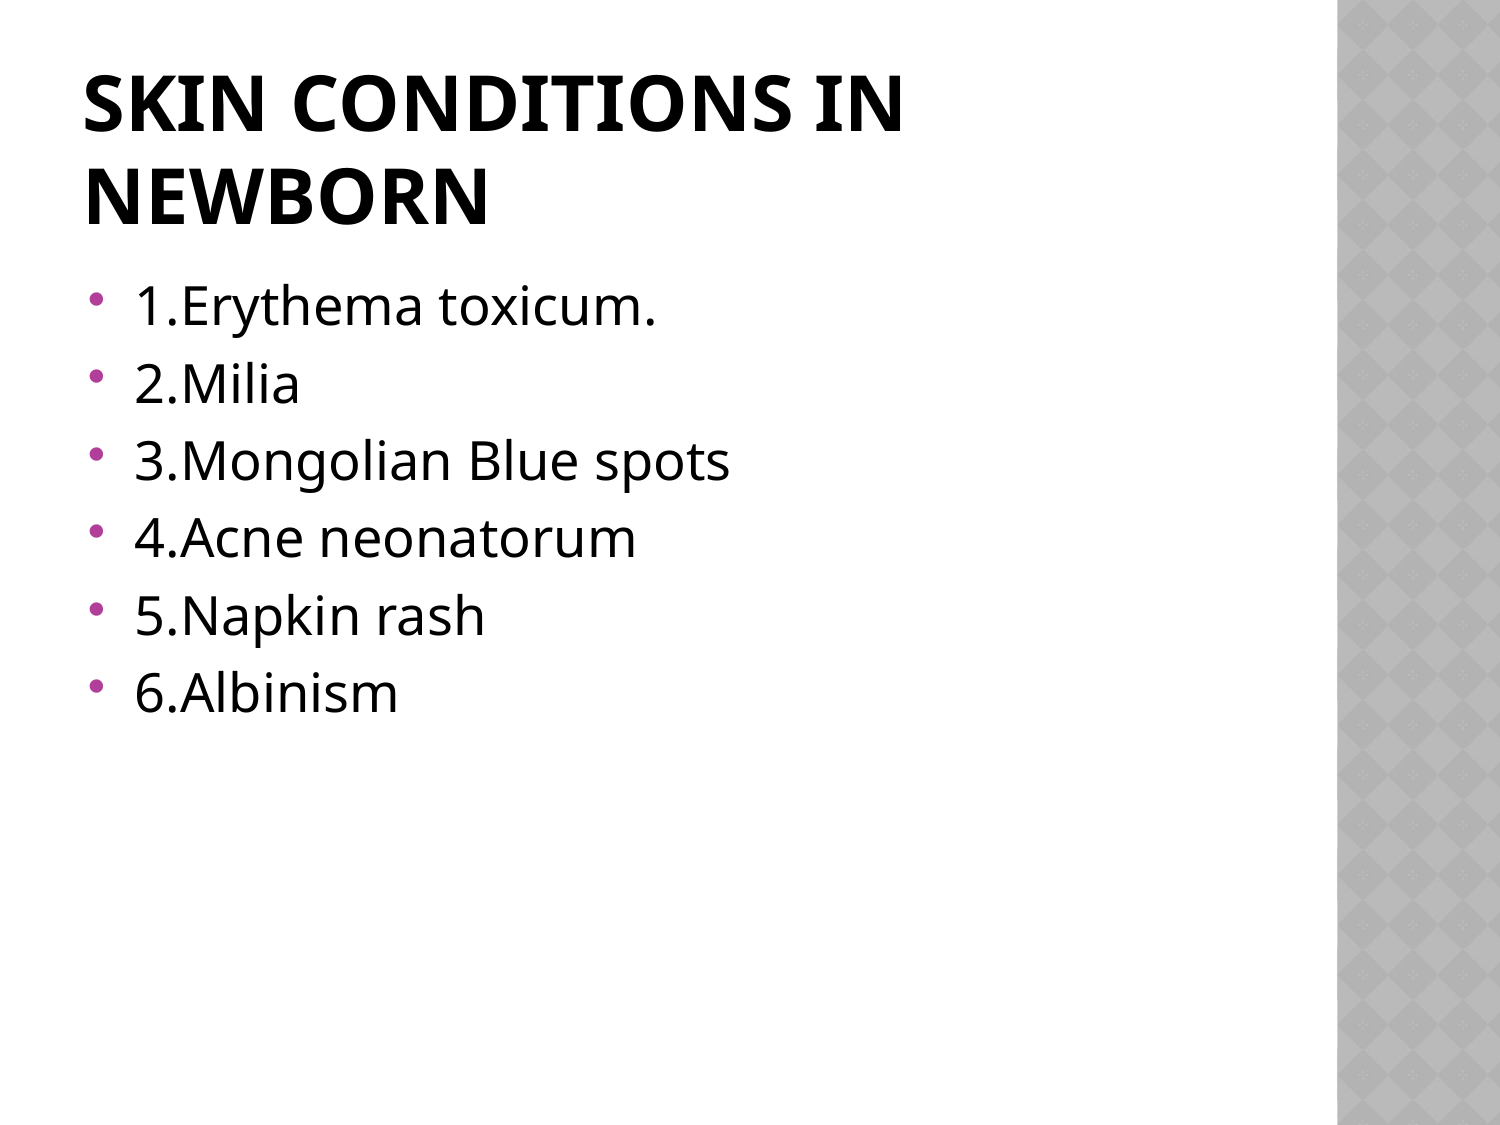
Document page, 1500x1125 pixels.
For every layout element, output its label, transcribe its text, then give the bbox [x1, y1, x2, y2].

list 1.Erythema toxicum. 2.Milia 3.Mongolian Blue spots 4.Acne neonatorum 5.Napkin rash 6.Albinism [75, 264, 1263, 1059]
title Skin conditions in Newborn [75, 52, 1263, 240]
